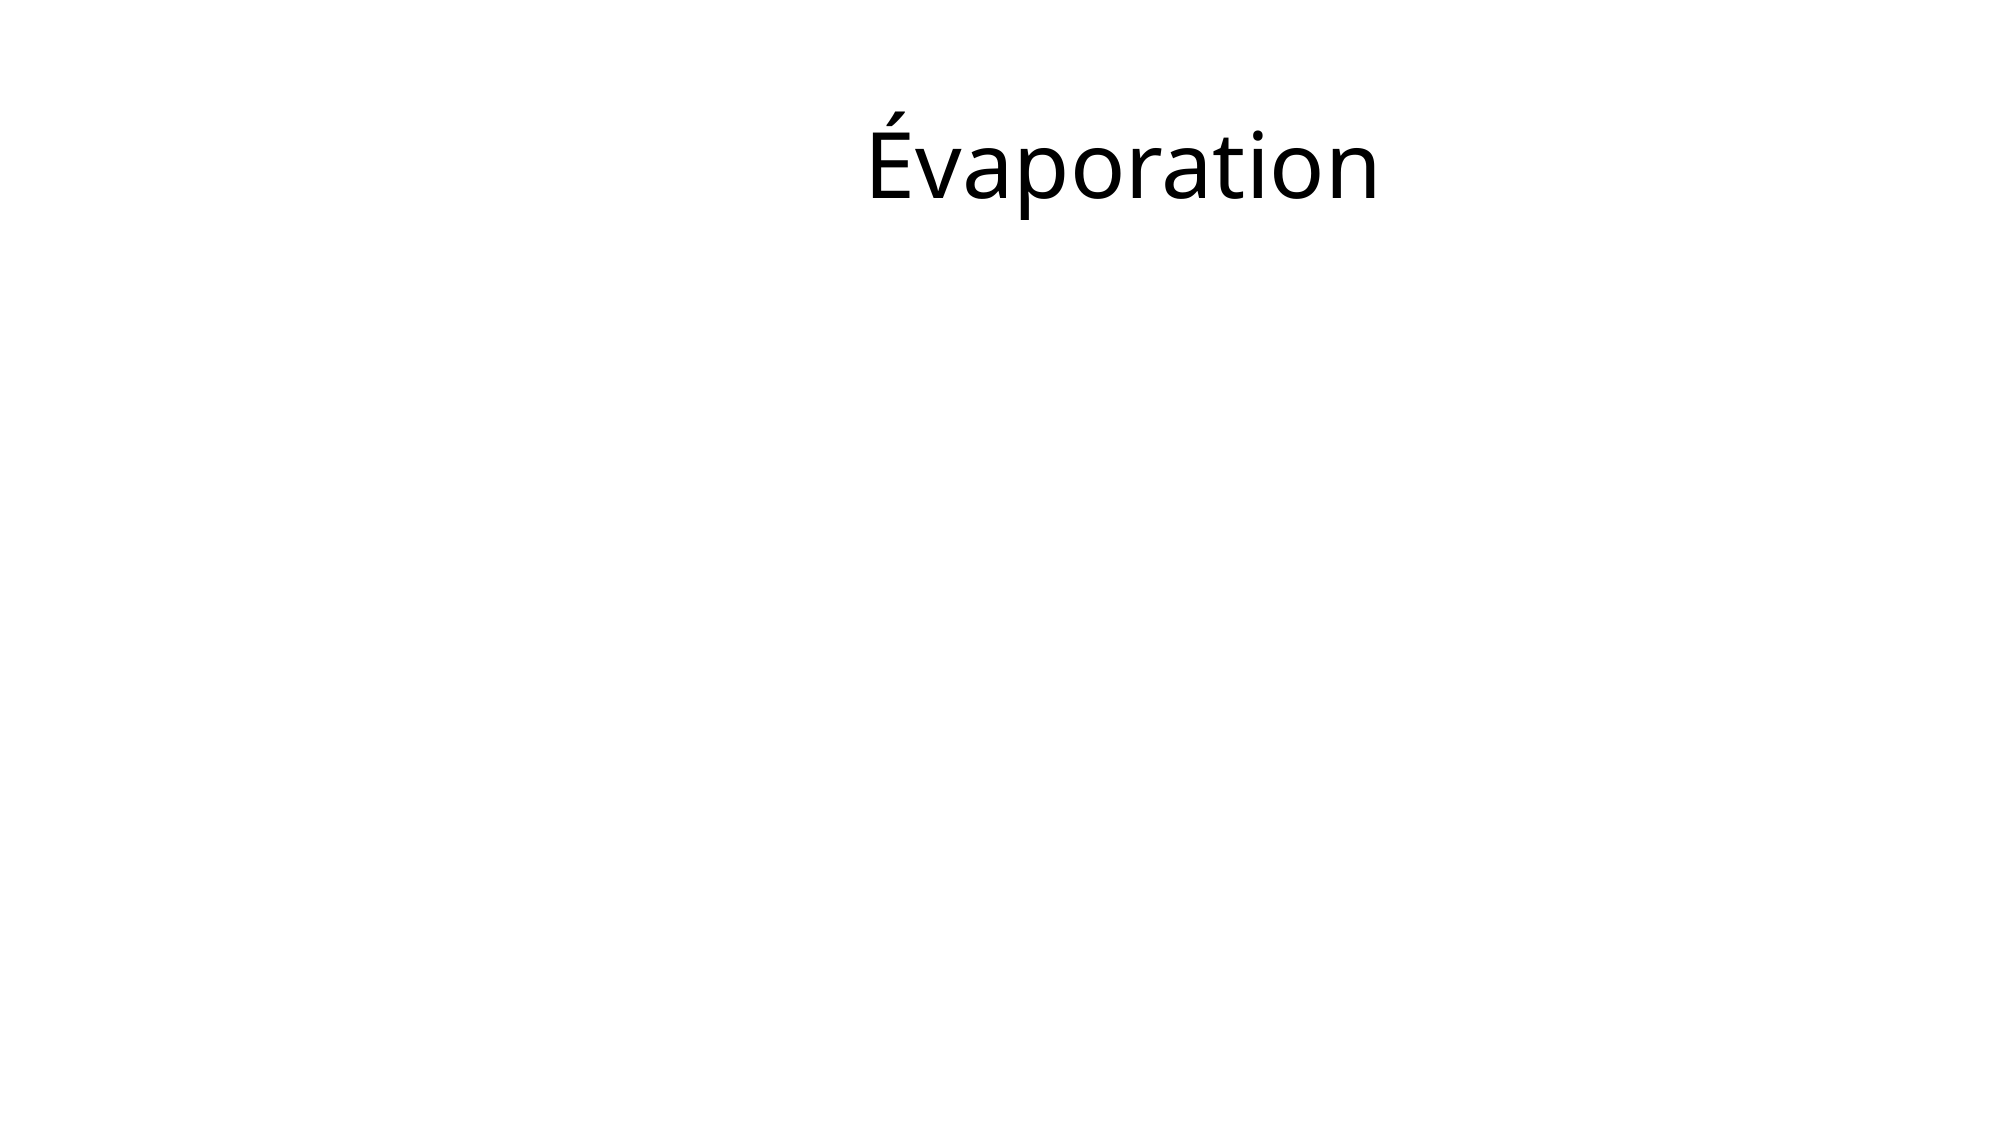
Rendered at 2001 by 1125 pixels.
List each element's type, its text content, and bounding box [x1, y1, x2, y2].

title Évaporation [137, 59, 1863, 278]
